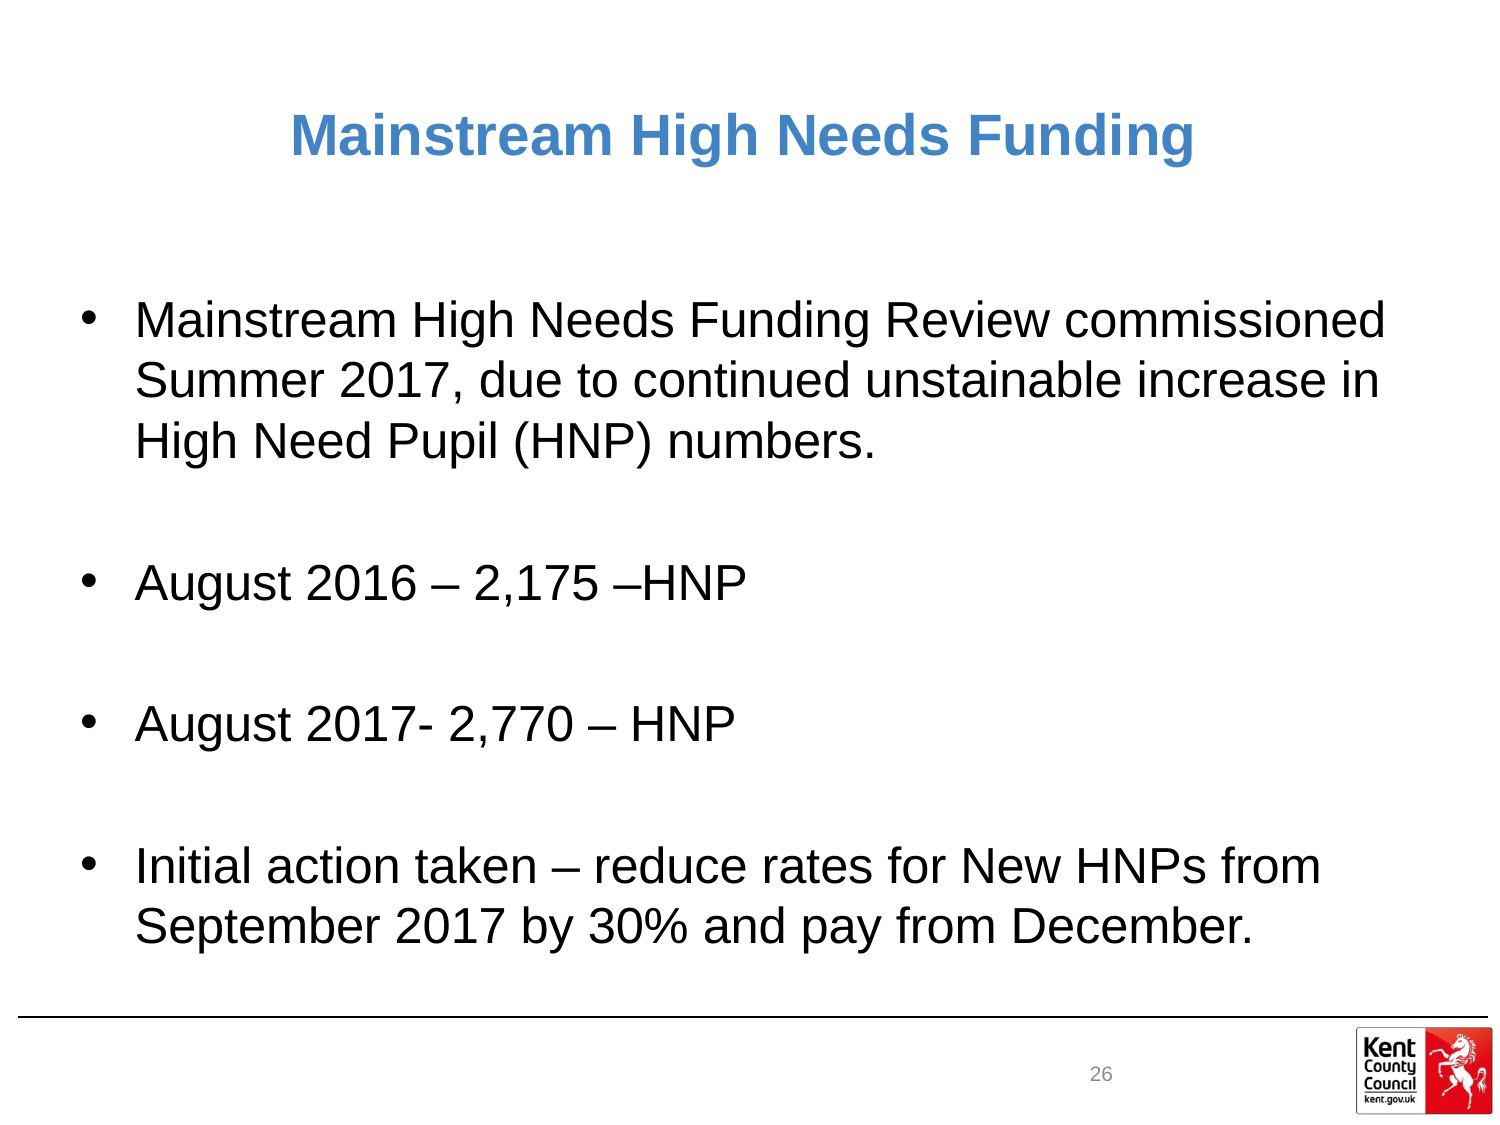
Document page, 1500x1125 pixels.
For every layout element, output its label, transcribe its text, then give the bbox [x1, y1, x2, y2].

picture [1353, 1023, 1495, 1118]
title Mainstream High Needs Funding [76, 101, 1427, 253]
list Mainstream High Needs Funding Review commissioned Summer 2017, due to continued unstainable increase in High Need Pupil (HNP) numbers. August 2016 – 2,175 –HNP August 2017- 2,770 – HNP Initial action taken – reduce rates for New HNPs from September 2017 by 30% and pay from December. [64, 278, 1415, 1022]
slide_number 26 [1074, 1042, 1425, 1103]
